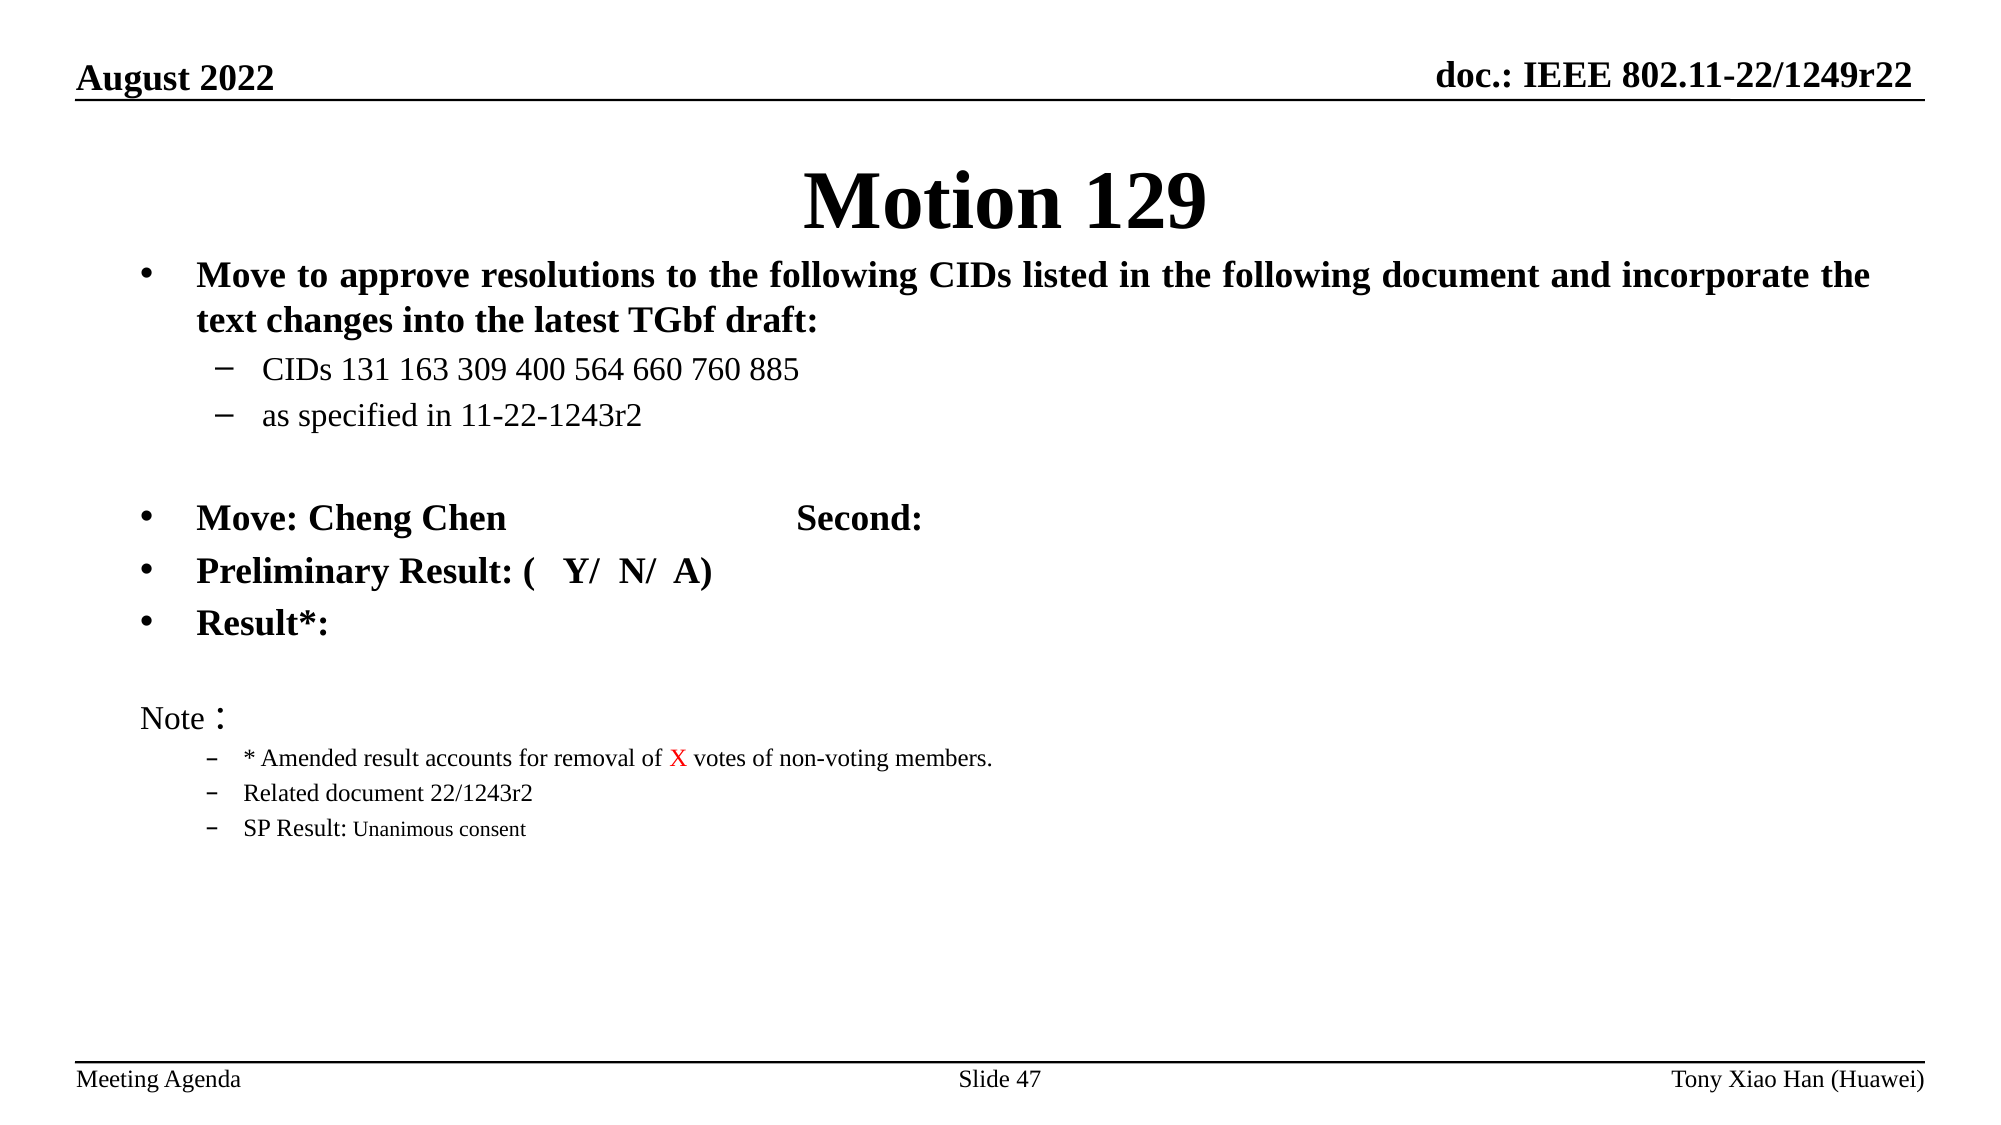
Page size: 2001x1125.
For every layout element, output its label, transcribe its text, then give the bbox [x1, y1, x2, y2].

text_box Motion 129 [368, 137, 1644, 212]
text_box Move to approve resolutions to the following CIDs listed in the following document and incorporate the text changes into the latest TGbf draft: CIDs 131 163 309 400 564 660 760 885 as specified in 11-22-1243r2 Move: Cheng Chen Second: Preliminary Result: ( Y/ N/ A) Result*: Note： * Amended result accounts for removal of X votes of non-voting members. Related document 22/1243r2 SP Result: Unanimous consent [125, 212, 1888, 900]
